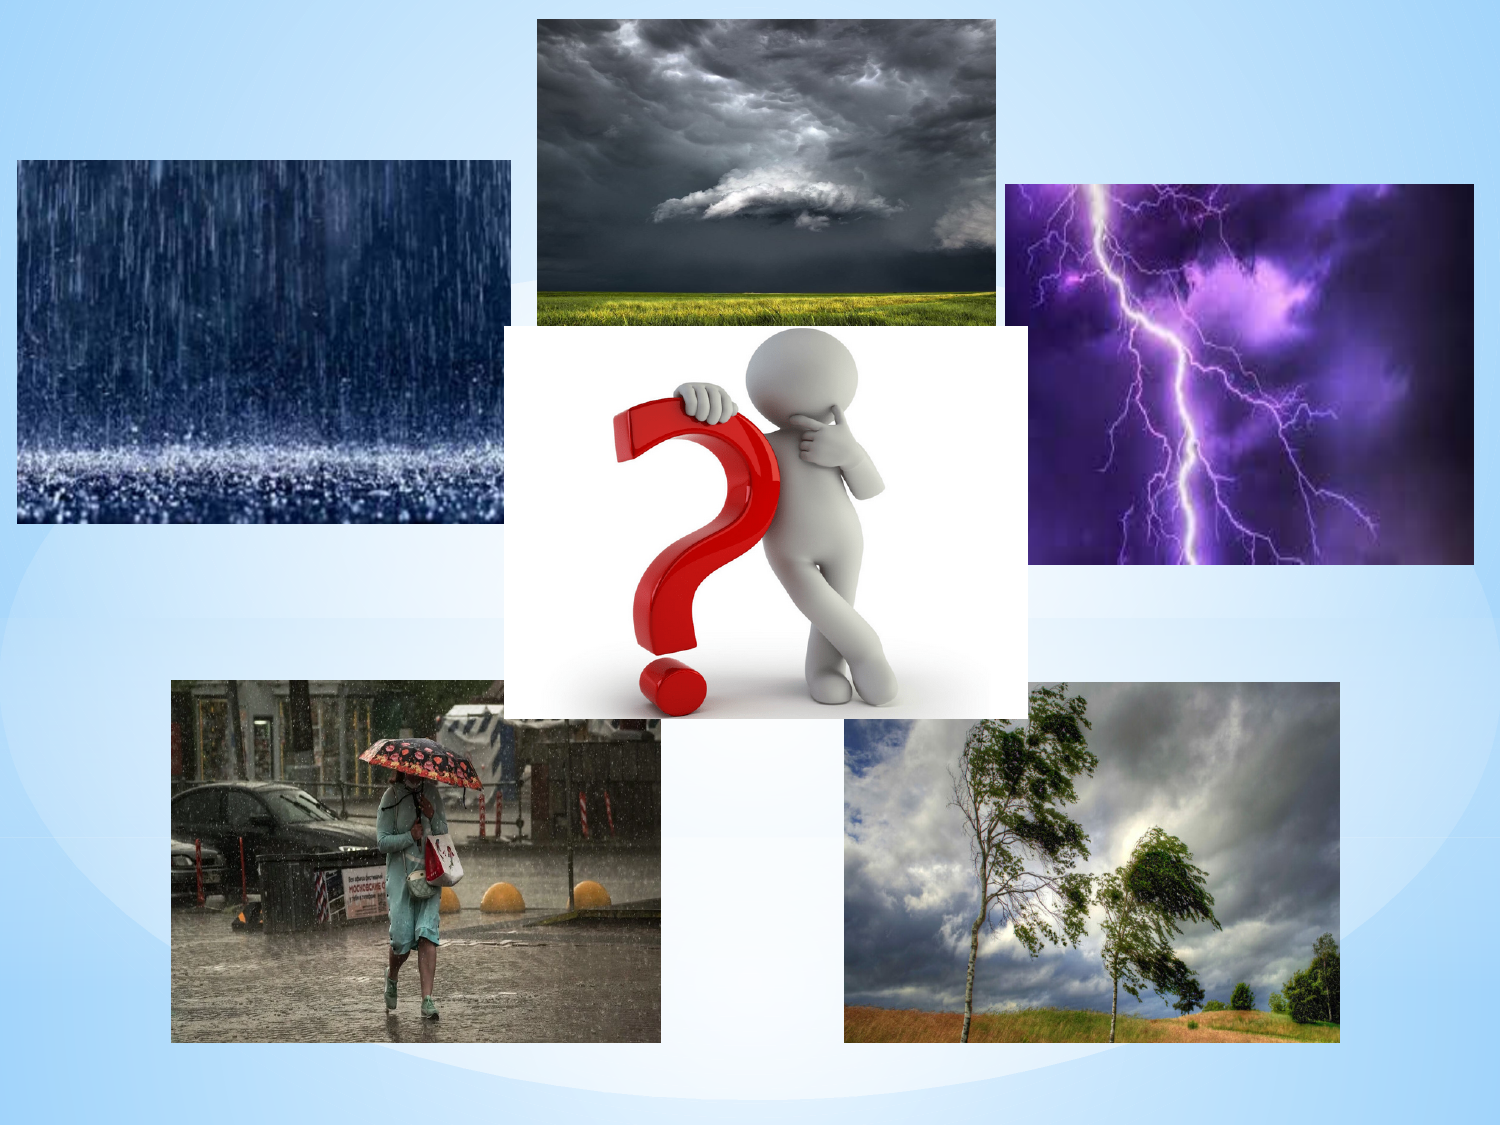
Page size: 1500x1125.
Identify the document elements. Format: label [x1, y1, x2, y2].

list [17, 160, 511, 525]
picture [170, 18, 1474, 1044]
